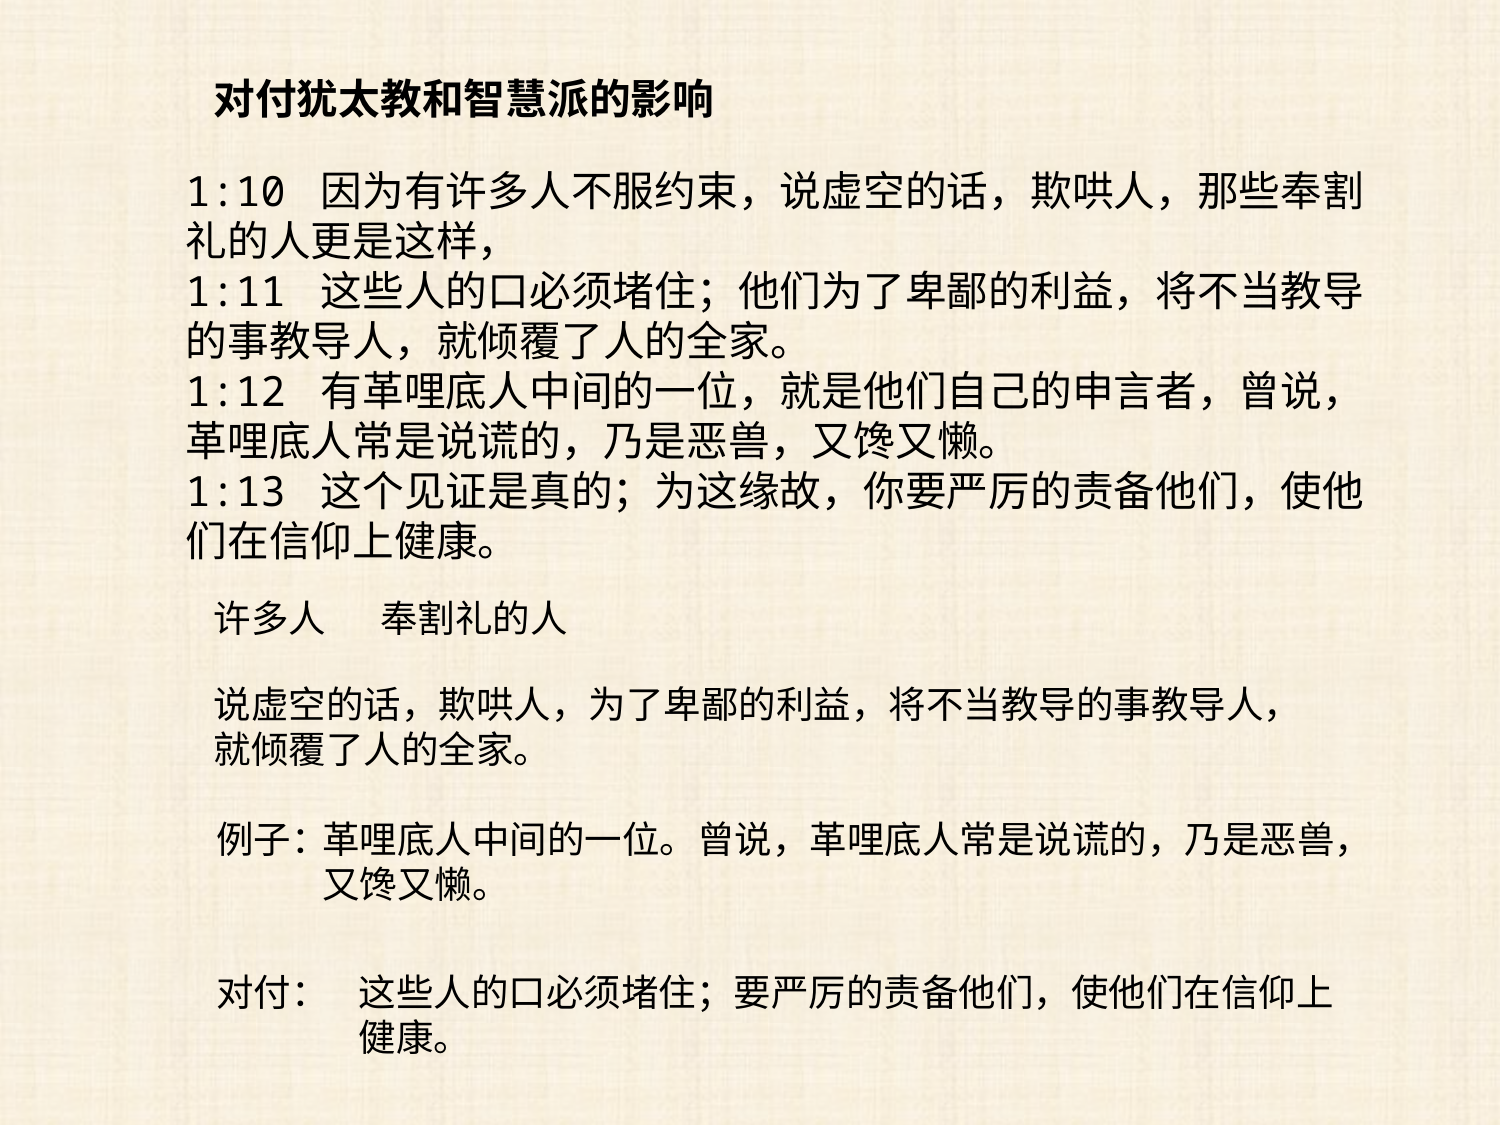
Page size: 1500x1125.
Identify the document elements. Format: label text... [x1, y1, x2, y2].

text_box 对付犹太教和智慧派的影响 [198, 65, 1117, 130]
text_box 这些人的口必须堵住；要严厉的责备他们，使他们在信仰上健康。 [343, 961, 1358, 1112]
text_box 1:10 因为有许多人不服约束，说虚空的话，欺哄人，那些奉割礼的人更是这样， 1:11 这些人的口必须堵住；他们为了卑鄙的利益，将不当教导的事教导人，就倾覆了人的全家。 1:12 有革哩底人中间的一位，就是他们自己的申言者，曾说，革哩底人常是说谎的，乃是恶兽，又馋又懒。 1:13 这个见证是真的；为这缘故，你要严厉的责备他们，使他们在信仰上健康。 [170, 157, 1421, 573]
text_box 说虚空的话，欺哄人，为了卑鄙的利益，将不当教导的事教导人，就倾覆了人的全家。 [198, 673, 1291, 779]
text_box 许多人 [198, 587, 342, 648]
text_box 对付： [201, 961, 344, 1022]
text_box 奉割礼的人 [365, 587, 583, 648]
text_box 例子： [201, 808, 344, 869]
text_box 革哩底人中间的一位。曾说，革哩底人常是说谎的，乃是恶兽，又馋又懒。 [307, 808, 1358, 914]
